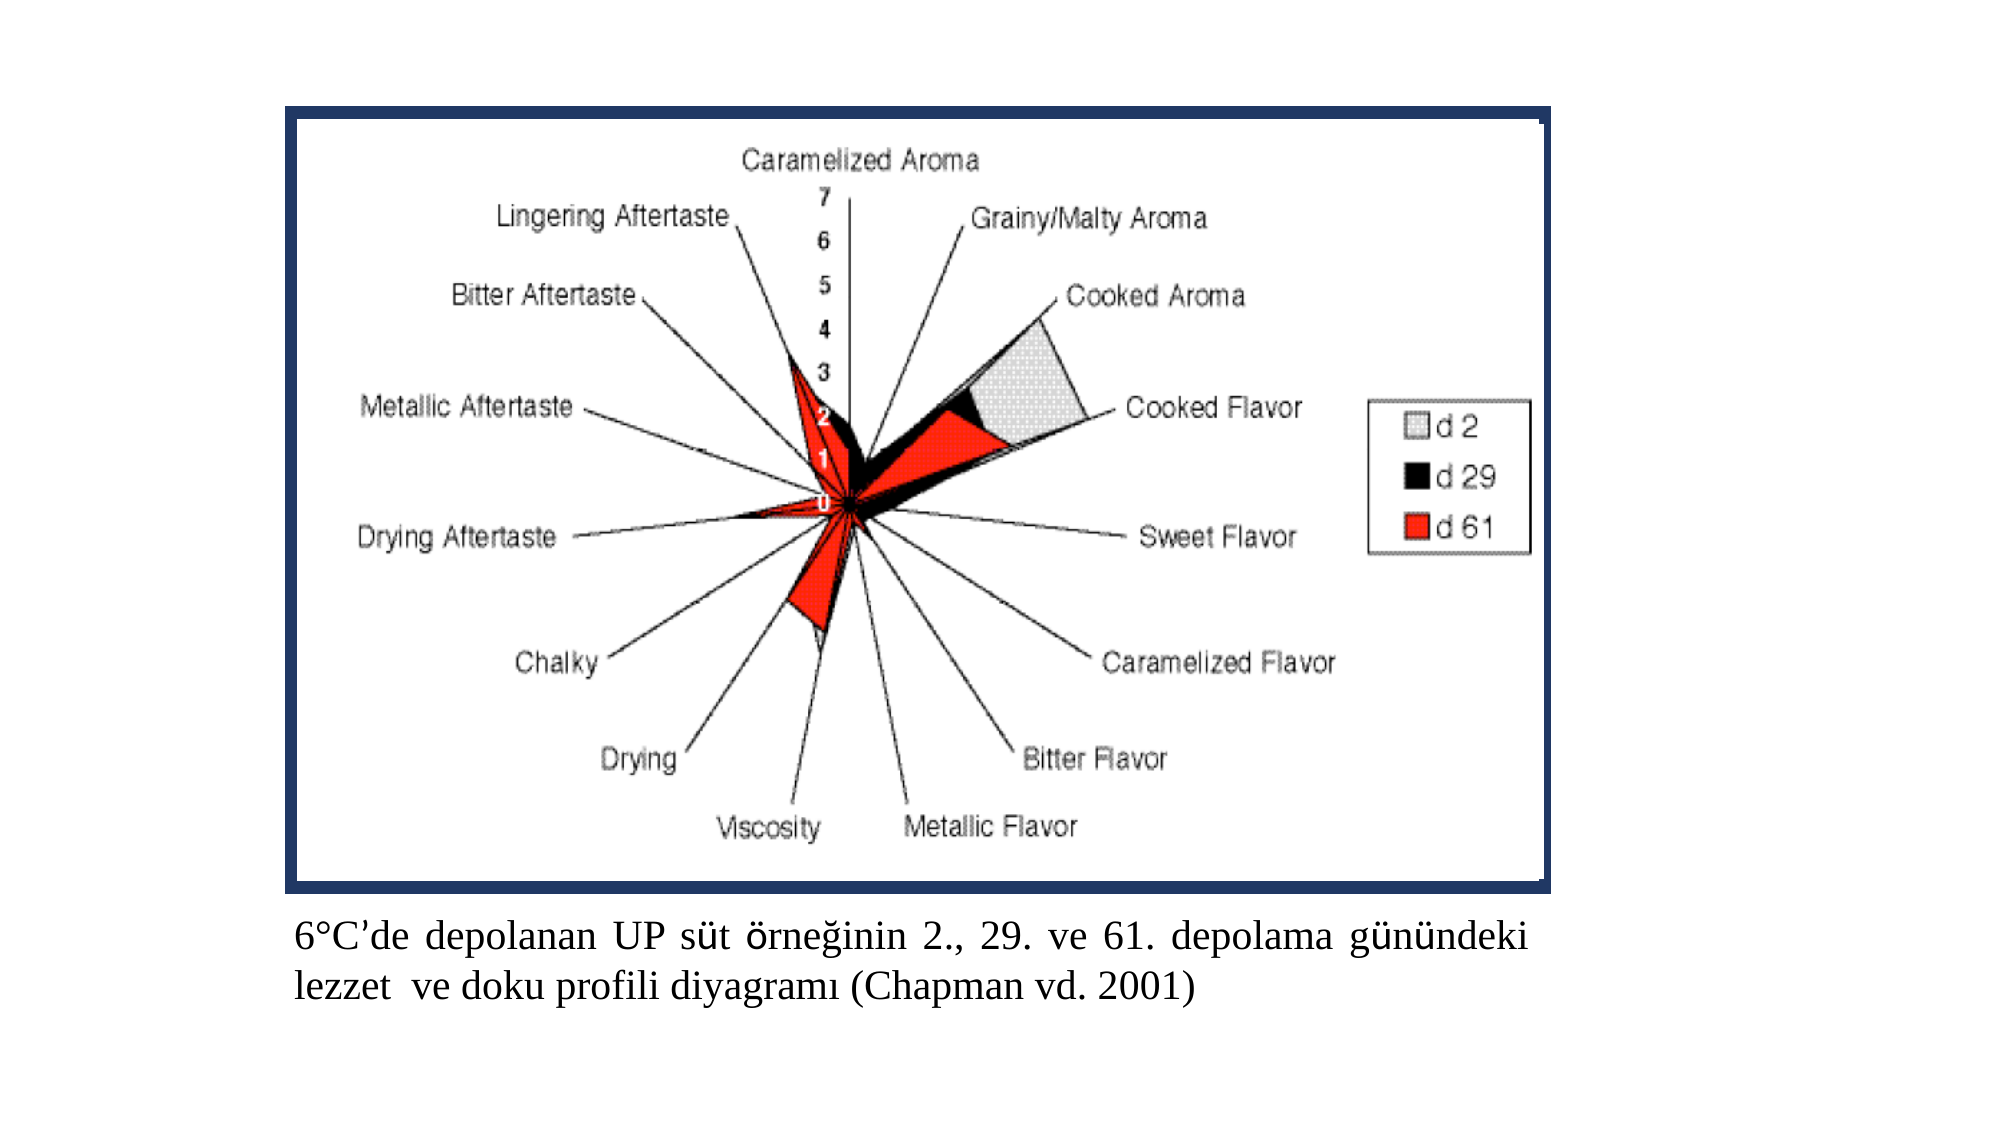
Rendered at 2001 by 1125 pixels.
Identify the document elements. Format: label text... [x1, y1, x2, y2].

text_box [290, 111, 1546, 888]
picture [337, 124, 1544, 879]
text_box 6°C’de depolanan UP süt örneğinin 2., 29. ve 61. depolama günündeki lezzet ve doku profili diyagramı (Chapman vd. 2001) [279, 900, 1544, 1016]
